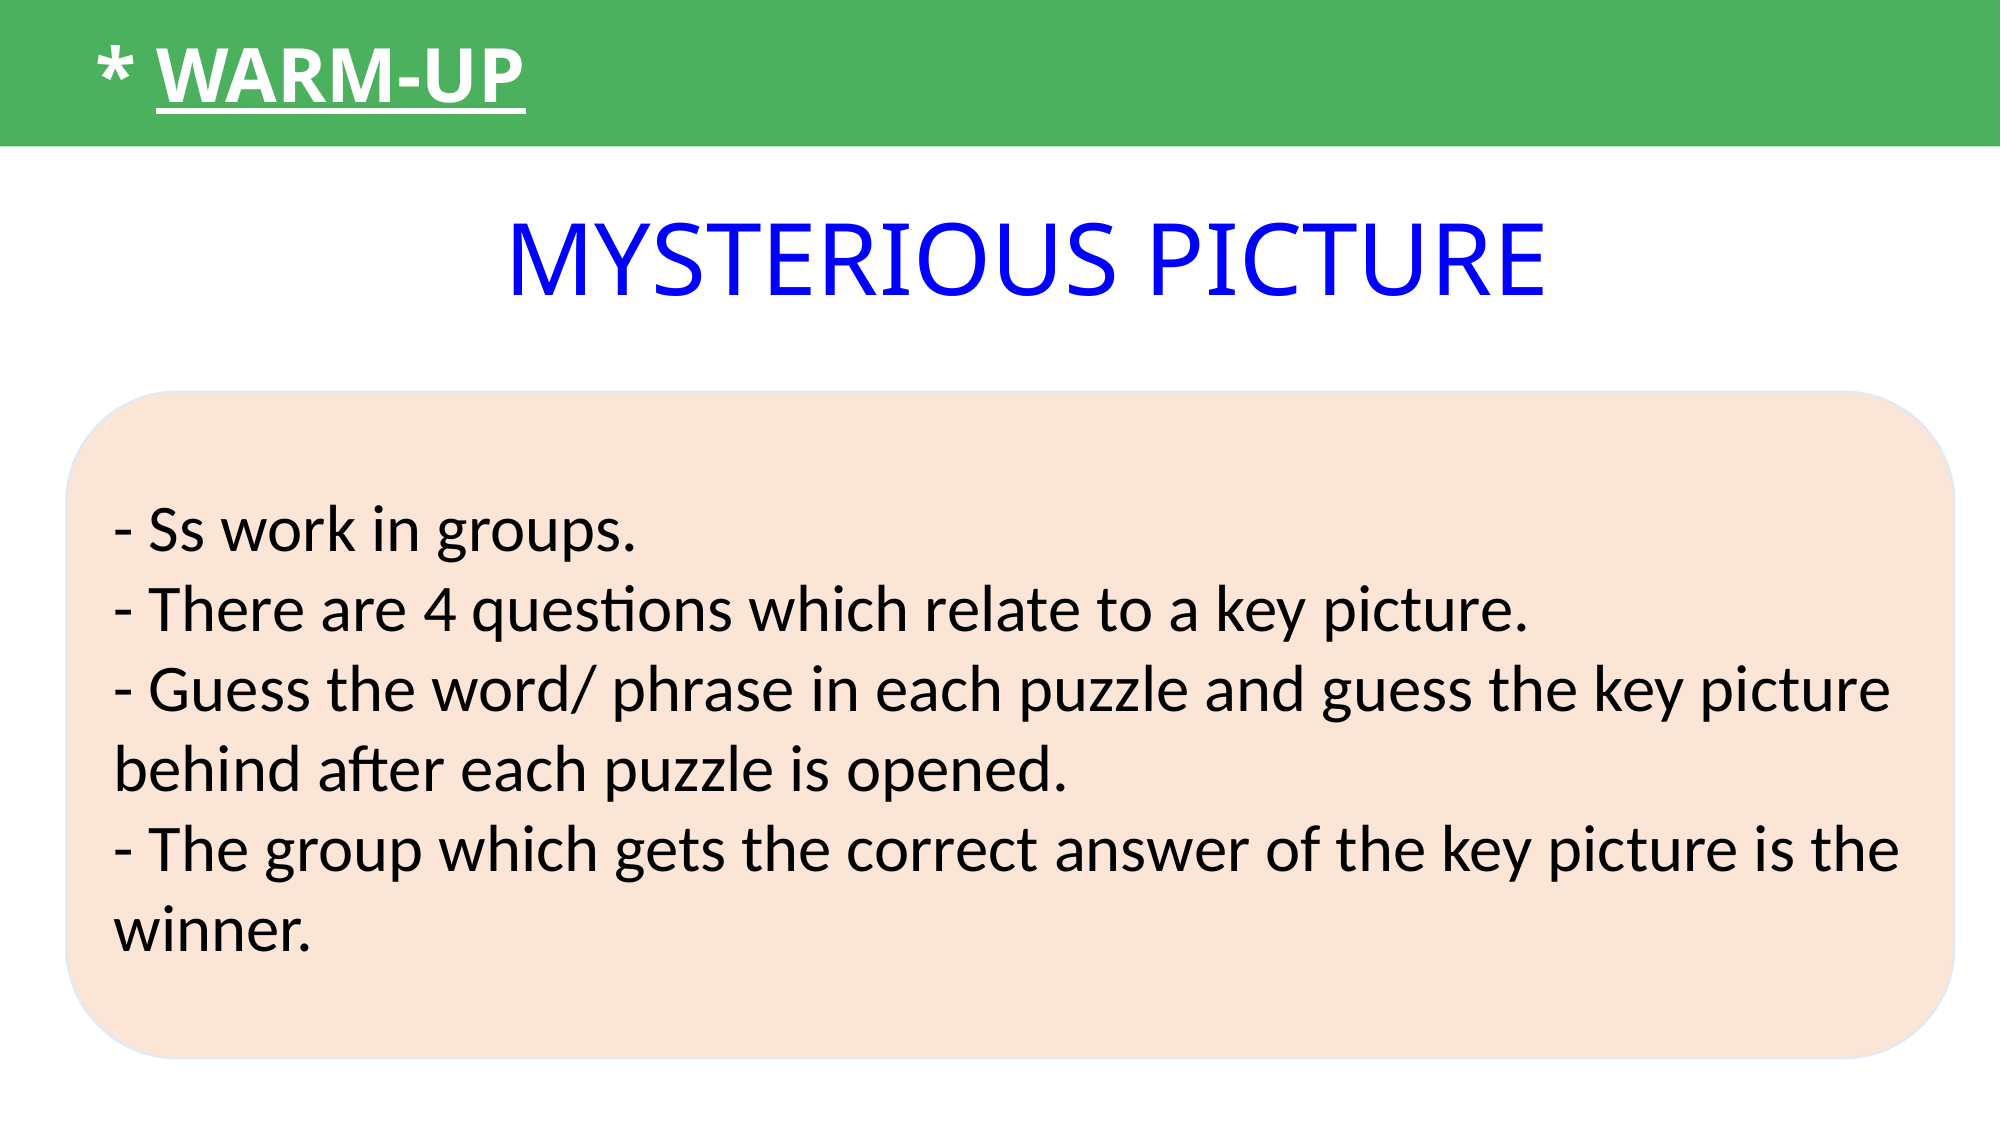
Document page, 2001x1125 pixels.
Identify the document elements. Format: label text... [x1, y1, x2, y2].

text_box MYSTERIOUS PICTURE [489, 188, 1574, 324]
text_box [0, 0, 2000, 147]
text_box - Ss work in groups. - There are 4 questions which relate to a key picture. - Guess the word/ phrase in each puzzle and guess the key picture behind after each puzzle is opened. - The group which gets the correct answer of the key picture is the winner. [65, 390, 1956, 1060]
text_box * WARM-UP [81, 20, 831, 125]
